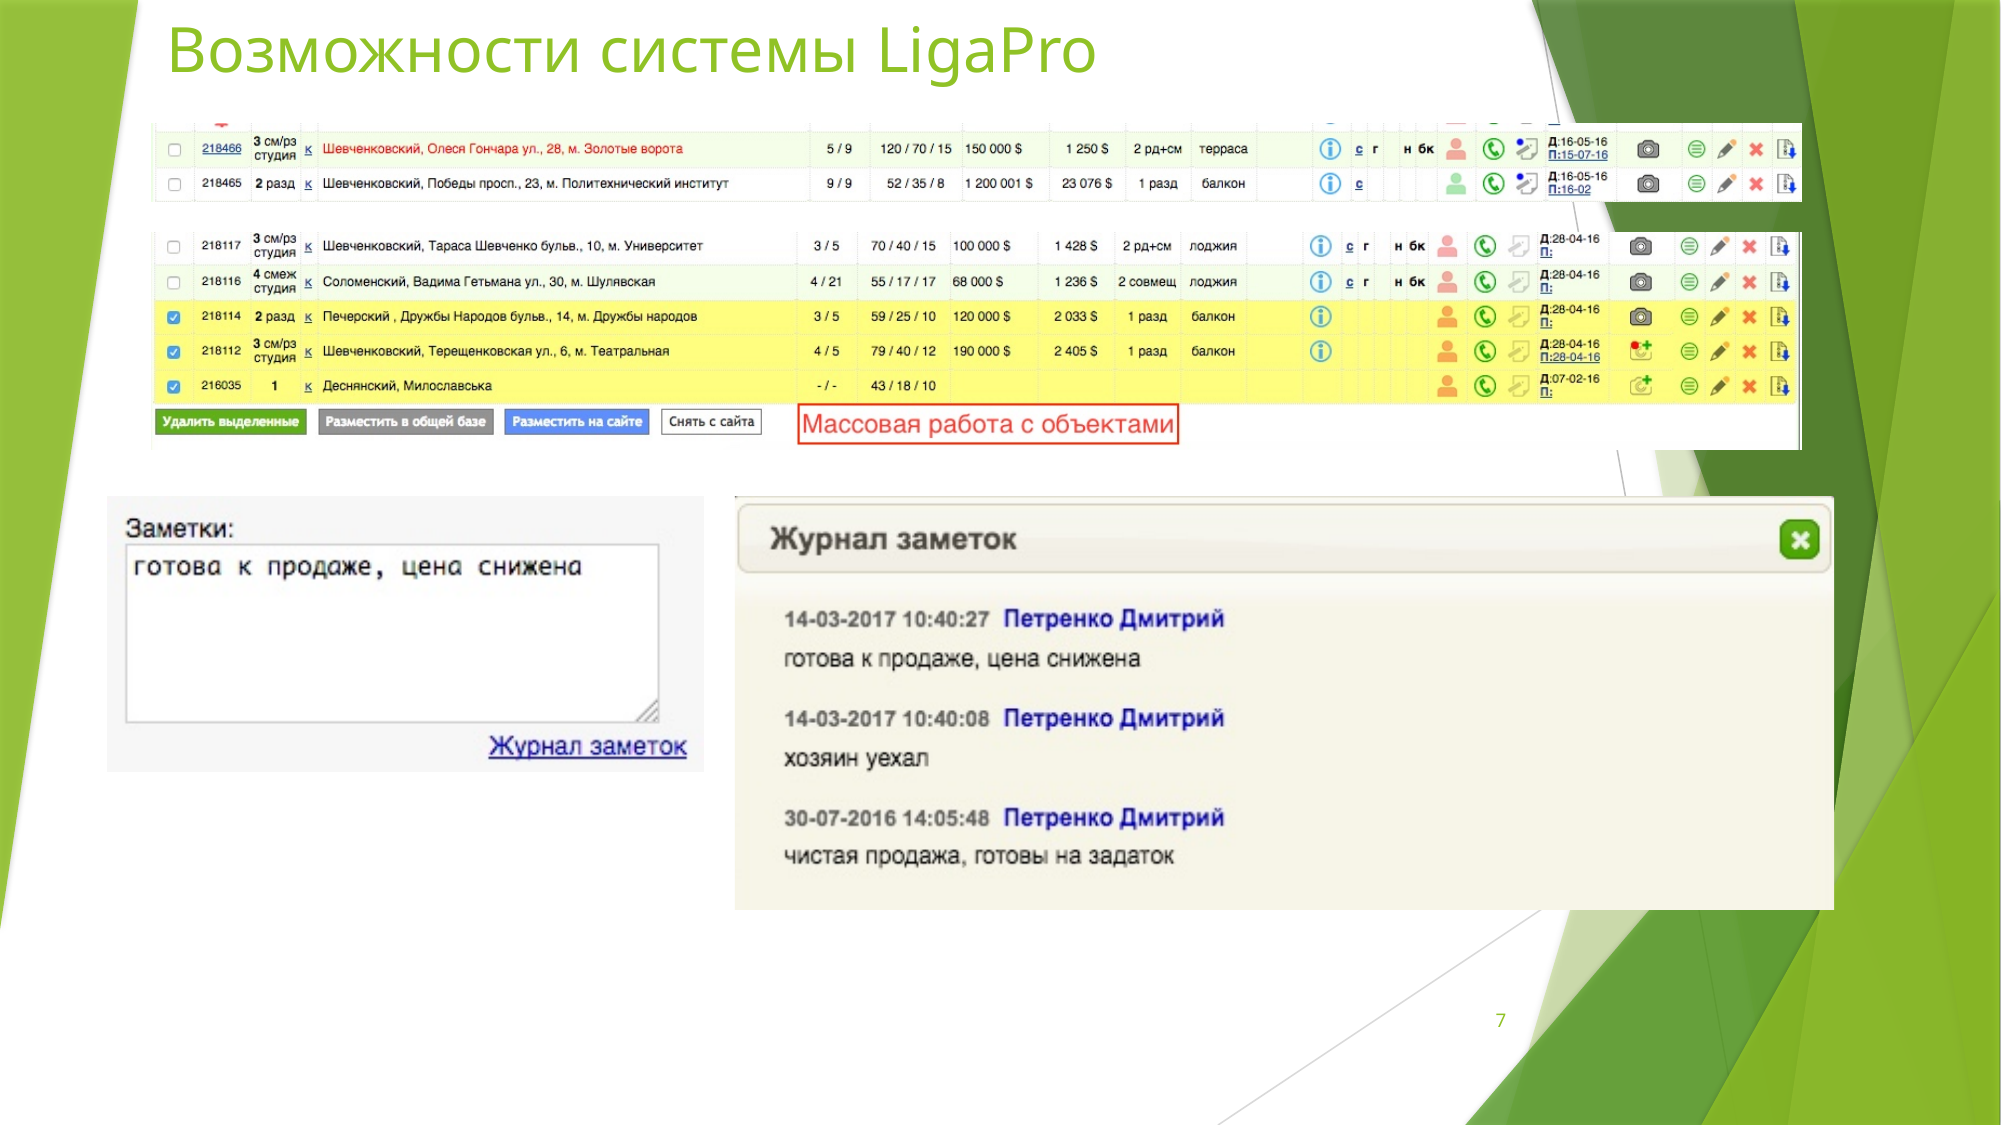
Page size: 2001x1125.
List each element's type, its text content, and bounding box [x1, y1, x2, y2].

picture [151, 122, 1803, 203]
title Возможности системы LigaPro [151, 10, 1426, 93]
picture [106, 495, 704, 772]
slide_number 7 [1409, 991, 1522, 1051]
picture [151, 231, 1803, 450]
picture [734, 495, 1835, 911]
